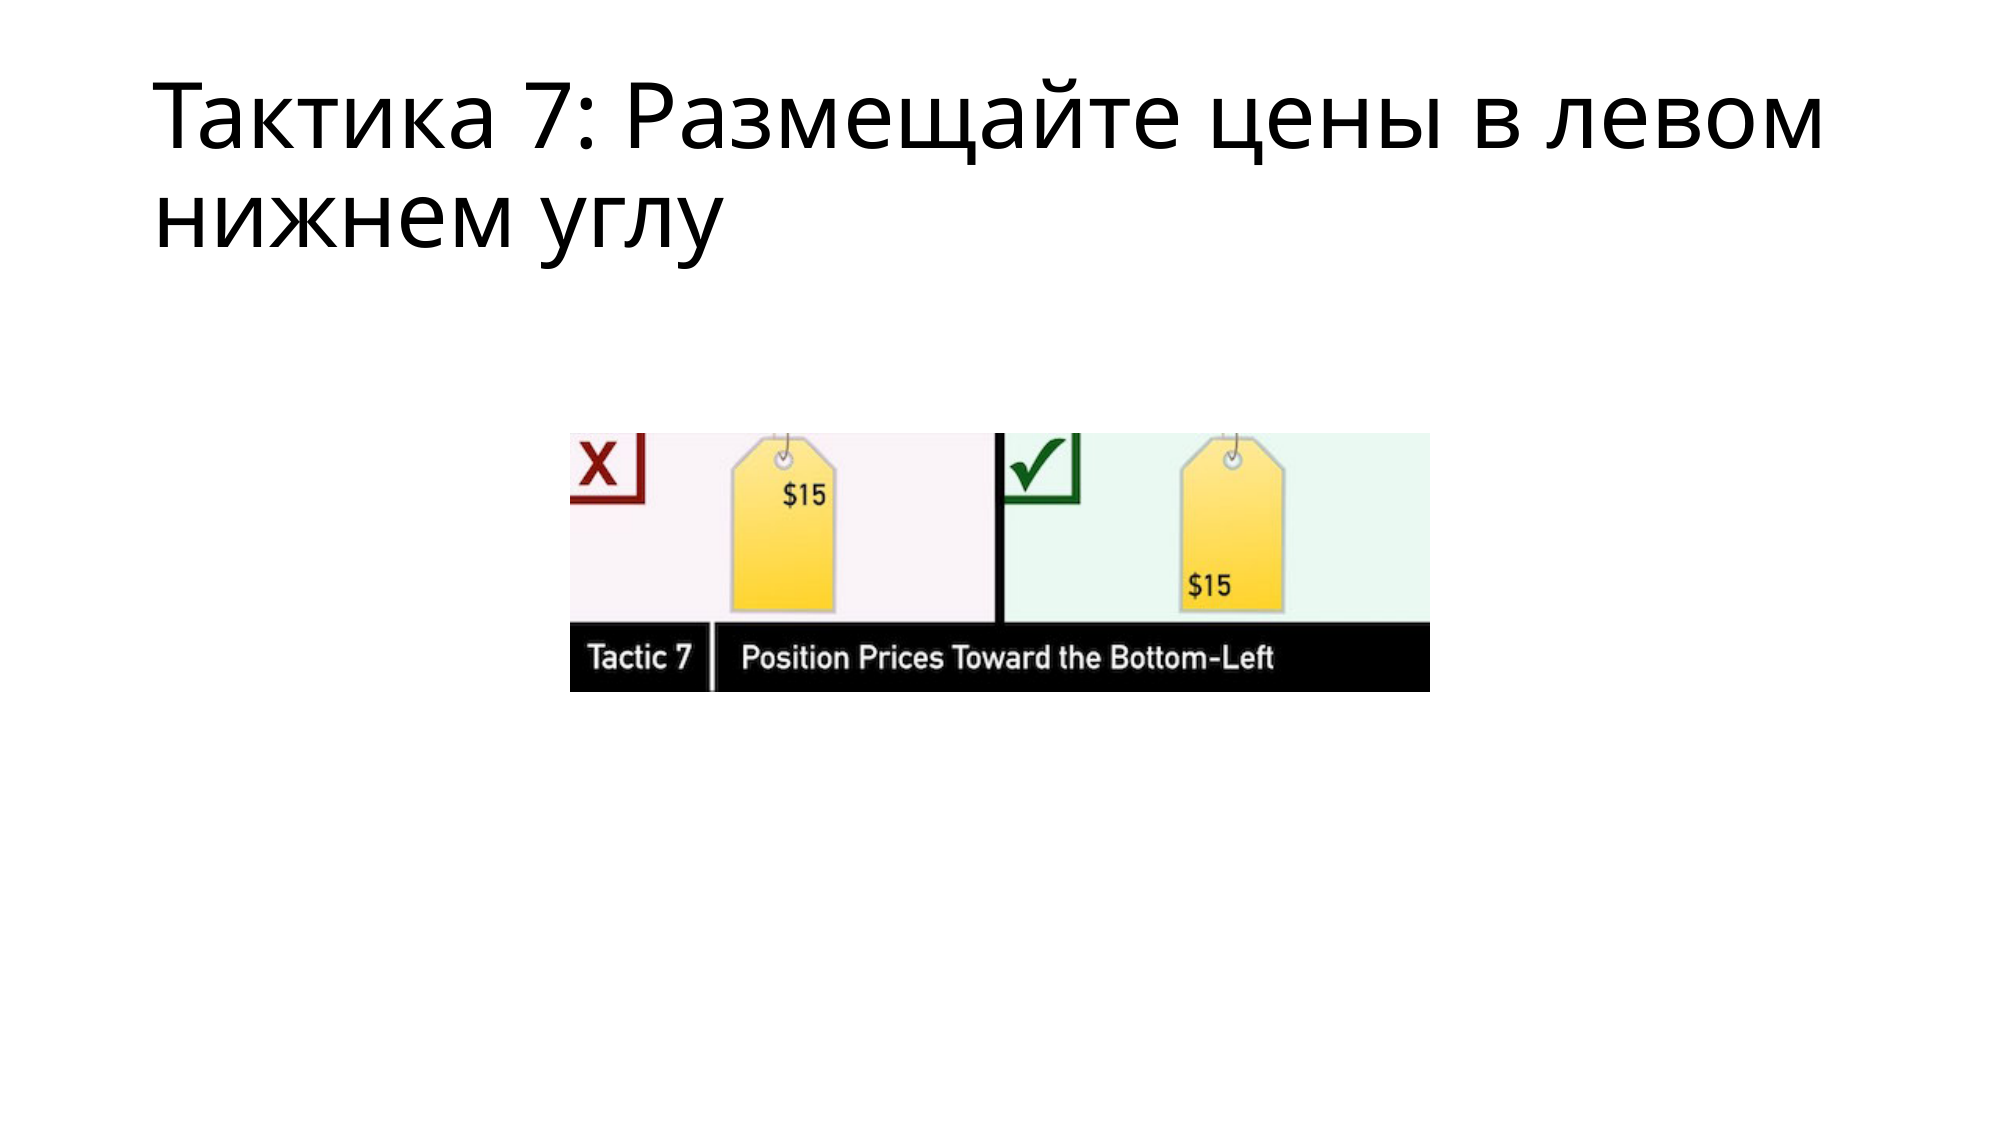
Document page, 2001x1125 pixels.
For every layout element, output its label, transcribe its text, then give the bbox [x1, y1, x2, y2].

picture [570, 433, 1430, 692]
title Тактика 7: Размещайте цены в левом нижнем углу [137, 59, 1863, 278]
